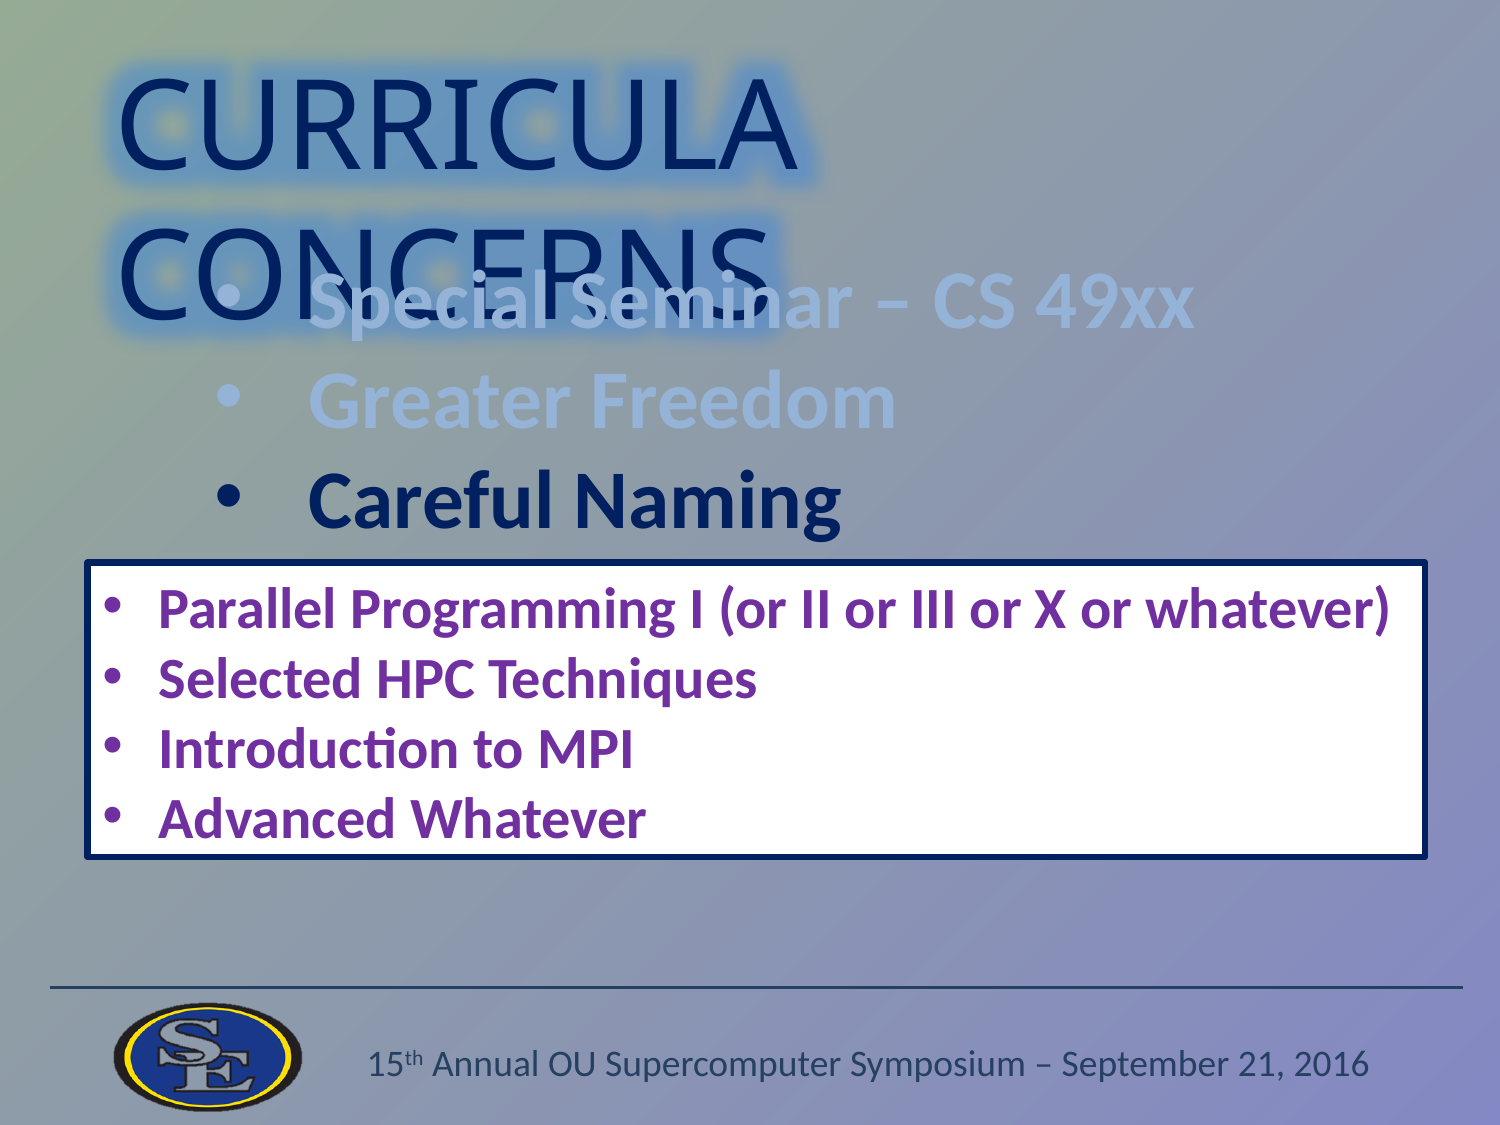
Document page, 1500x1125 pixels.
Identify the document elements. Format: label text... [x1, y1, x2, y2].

text_box Parallel Programming I (or II or III or X or whatever) Selected HPC Techniques Introduction to MPI Advanced Whatever [87, 562, 1425, 858]
text_box CURRICULA CONCERNS [99, 37, 1425, 353]
text_box Special Seminar – CS 49xx Greater Freedom Careful Naming Sometimes Low (or no) Pay Can Be Used as Electives Can Be “Repeated” [199, 237, 1338, 562]
picture [112, 978, 303, 1112]
